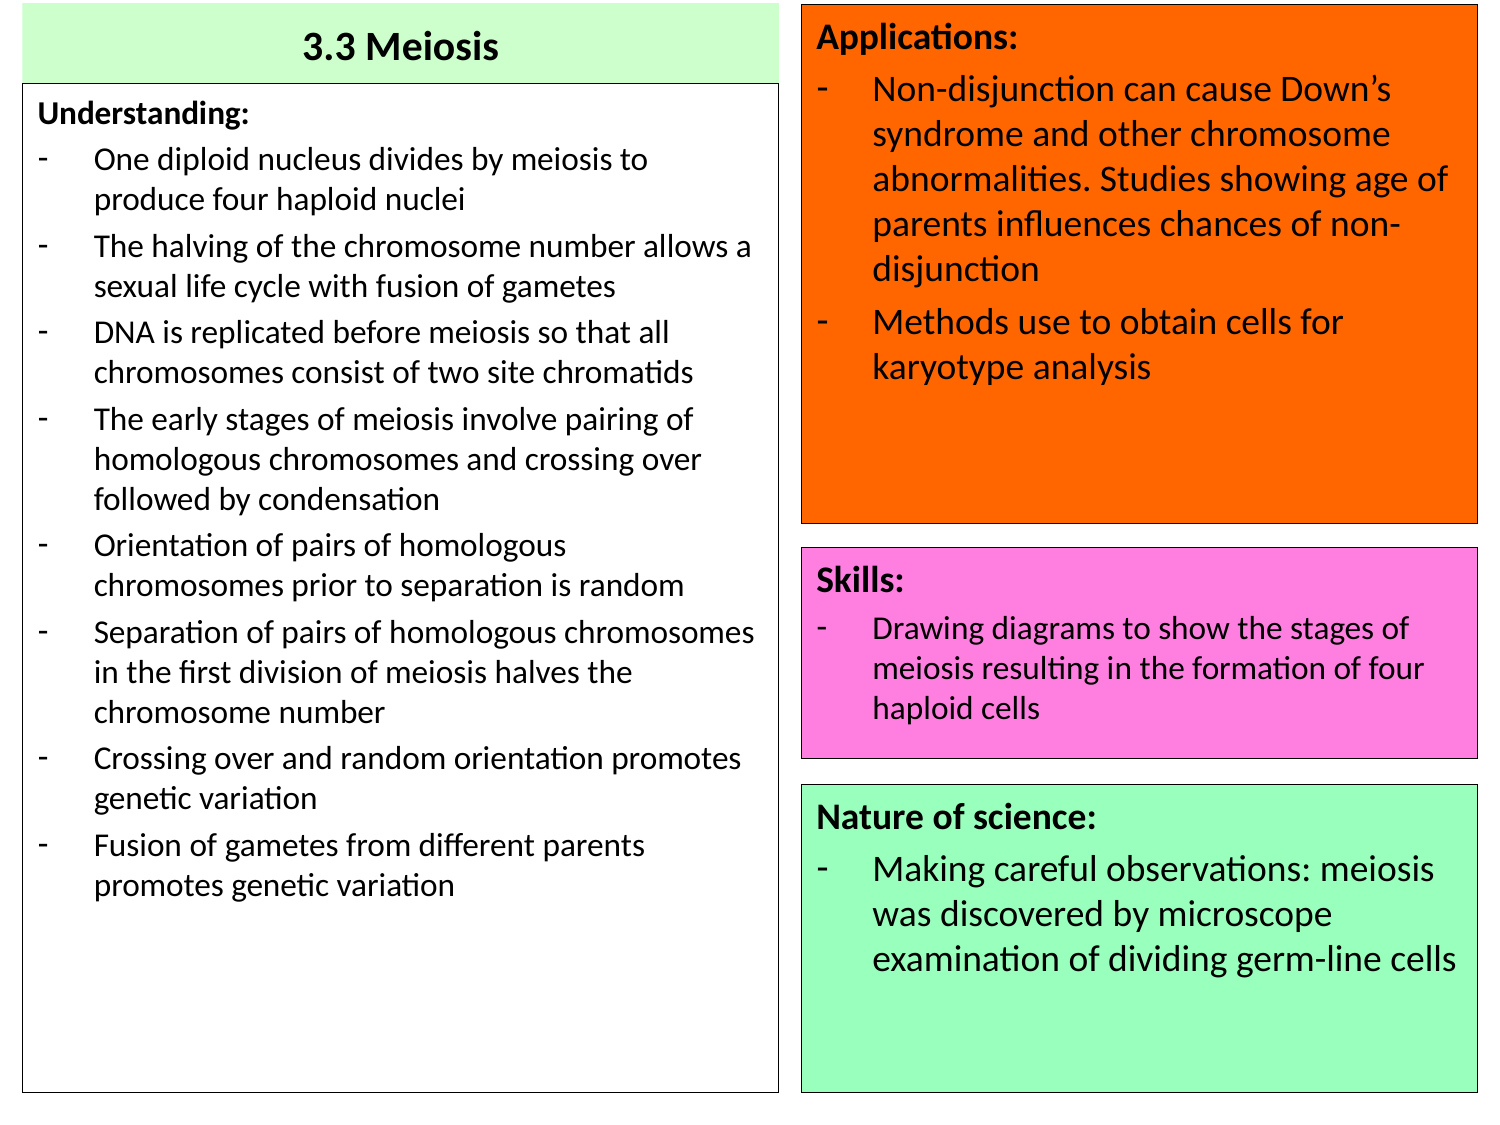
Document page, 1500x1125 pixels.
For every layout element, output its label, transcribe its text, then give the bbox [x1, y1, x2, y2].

text_box Applications: Non-disjunction can cause Down’s syndrome and other chromosome abnormalities. Studies showing age of parents influences chances of non-disjunction Methods use to obtain cells for karyotype analysis [801, 4, 1478, 524]
list Understanding: One diploid nucleus divides by meiosis to produce four haploid nuclei The halving of the chromosome number allows a sexual life cycle with fusion of gametes DNA is replicated before meiosis so that all chromosomes consist of two site chromatids The early stages of meiosis involve pairing of homologous chromosomes and crossing over followed by condensation Orientation of pairs of homologous chromosomes prior to separation is random Separation of pairs of homologous chromosomes in the first division of meiosis halves the chromosome number Crossing over and random orientation promotes genetic variation Fusion of gametes from different parents promotes genetic variation [22, 83, 779, 1093]
title 3.3 Meiosis [22, 3, 779, 83]
text_box Skills: Drawing diagrams to show the stages of meiosis resulting in the formation of four haploid cells [801, 547, 1478, 759]
text_box Nature of science: Making careful observations: meiosis was discovered by microscope examination of dividing germ-line cells [801, 784, 1478, 1093]
